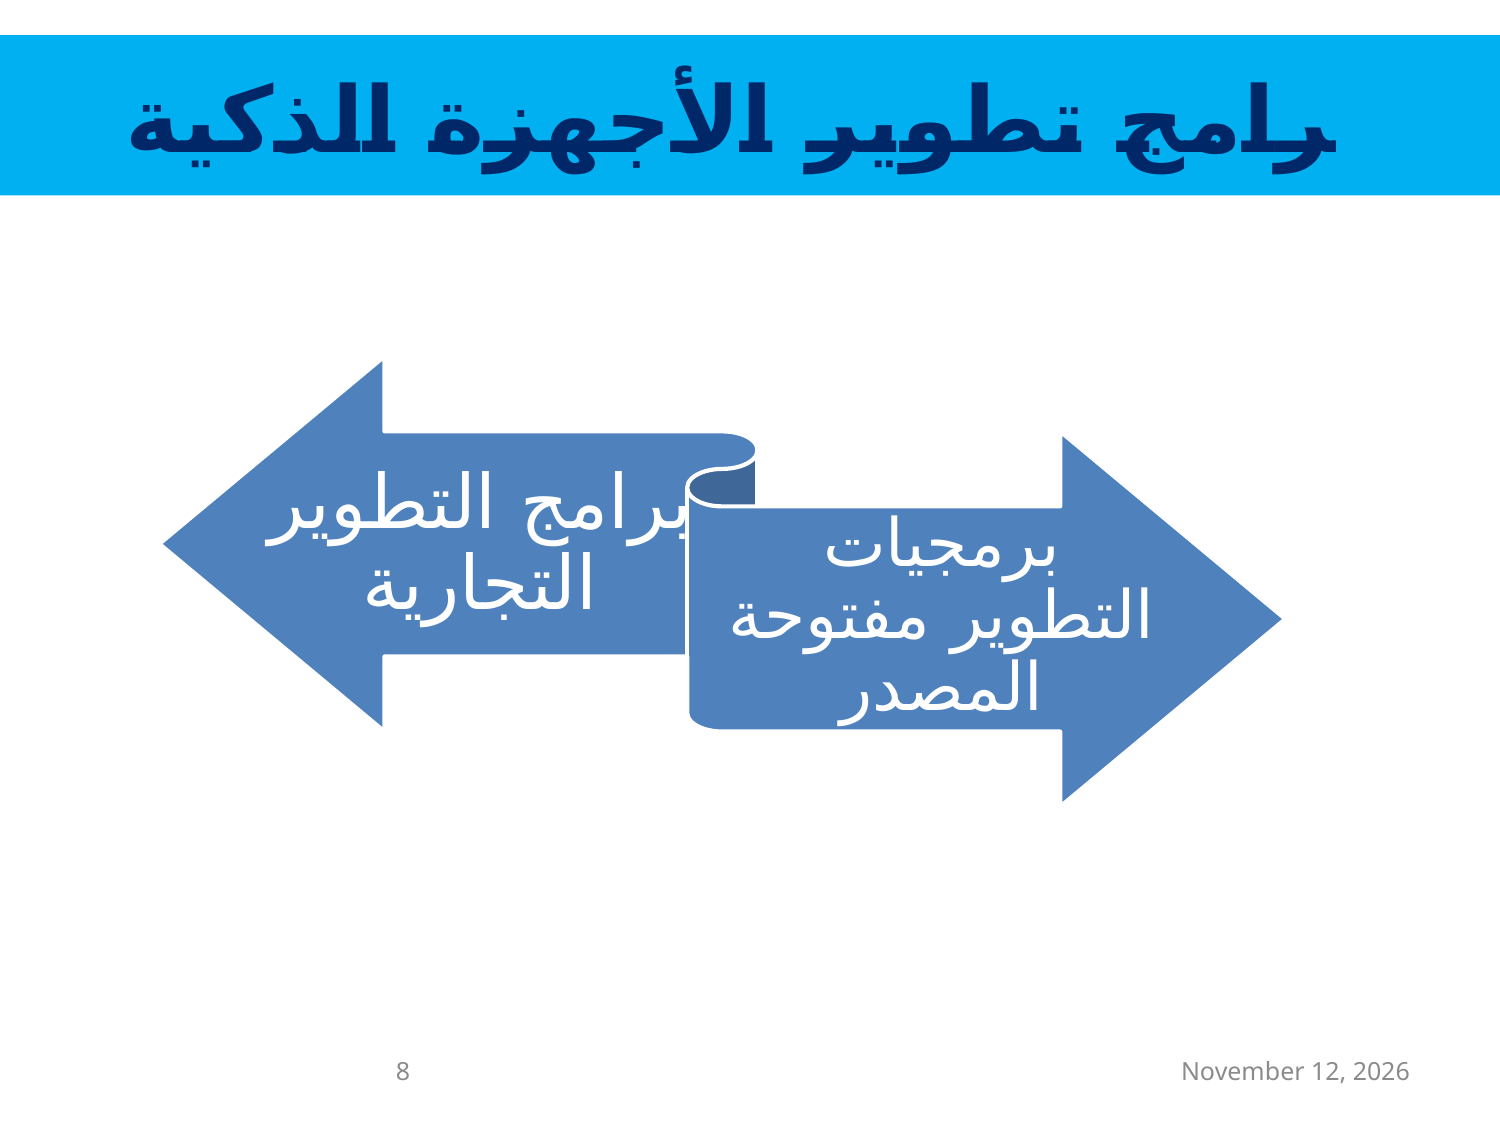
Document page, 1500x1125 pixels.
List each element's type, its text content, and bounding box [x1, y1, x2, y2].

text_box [159, 243, 1286, 920]
slide_number 8 [75, 1042, 425, 1103]
text_box برامج تطوير الأجهزة الذكية [0, 35, 1500, 196]
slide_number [1074, 1042, 1425, 1103]
